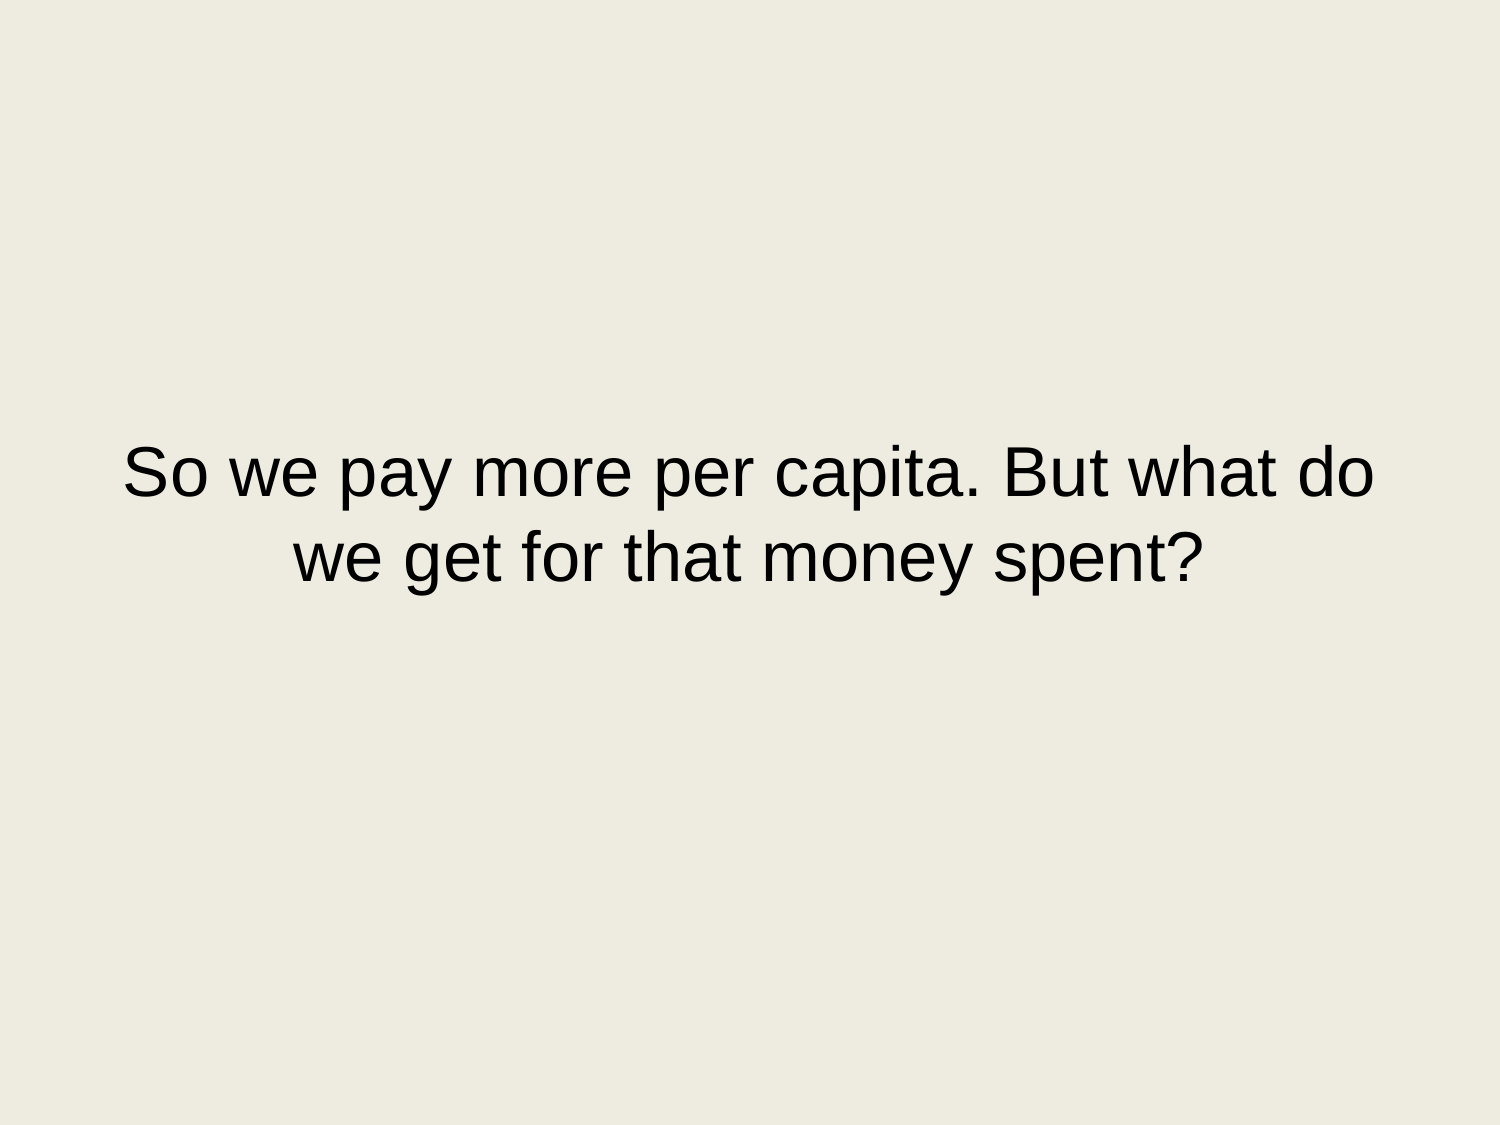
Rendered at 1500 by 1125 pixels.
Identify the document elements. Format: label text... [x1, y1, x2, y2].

title So we pay more per capita. But what do we get for that money spent? [75, 417, 1425, 605]
